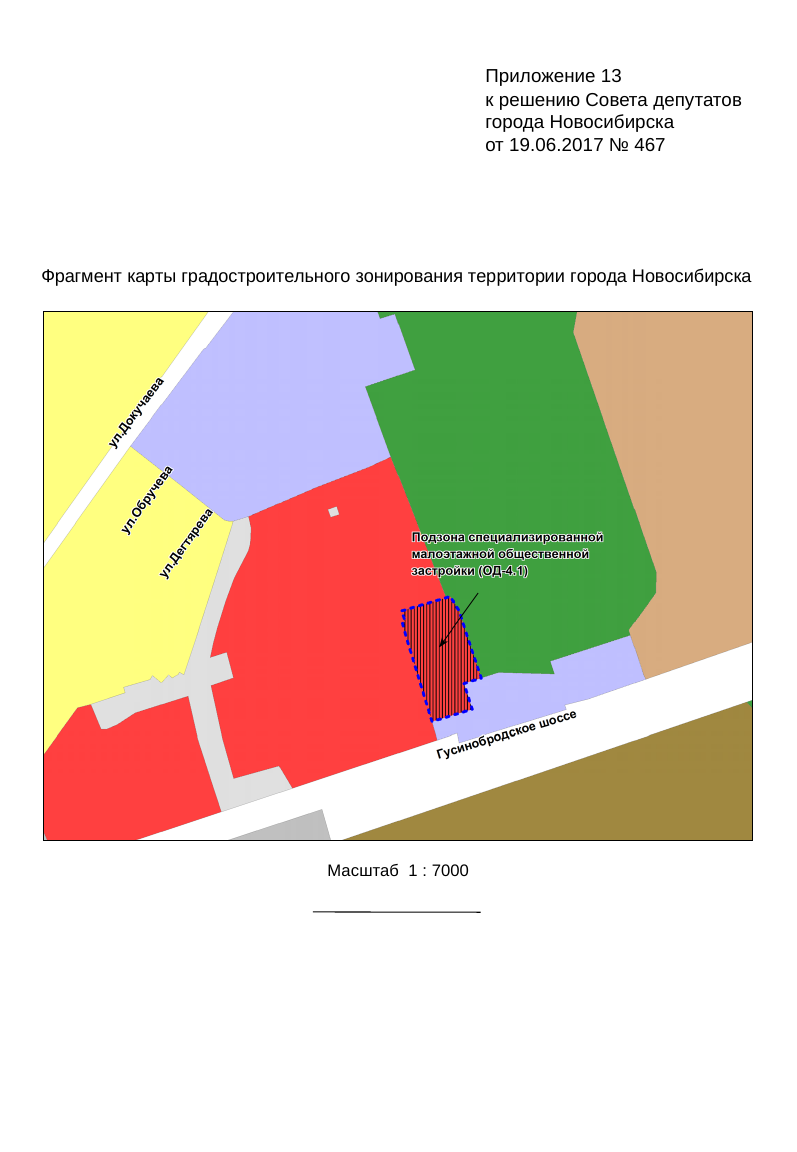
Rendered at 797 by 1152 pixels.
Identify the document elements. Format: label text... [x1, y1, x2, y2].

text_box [40, 265, 755, 288]
picture [43, 310, 754, 841]
text_box Приложение 13 [485, 63, 673, 87]
text_box Масштаб 1 : 7000 [49, 859, 747, 880]
text_box к решению Совета депутатов города Новосибирска от 19.06.2017 № 467 [485, 87, 753, 156]
